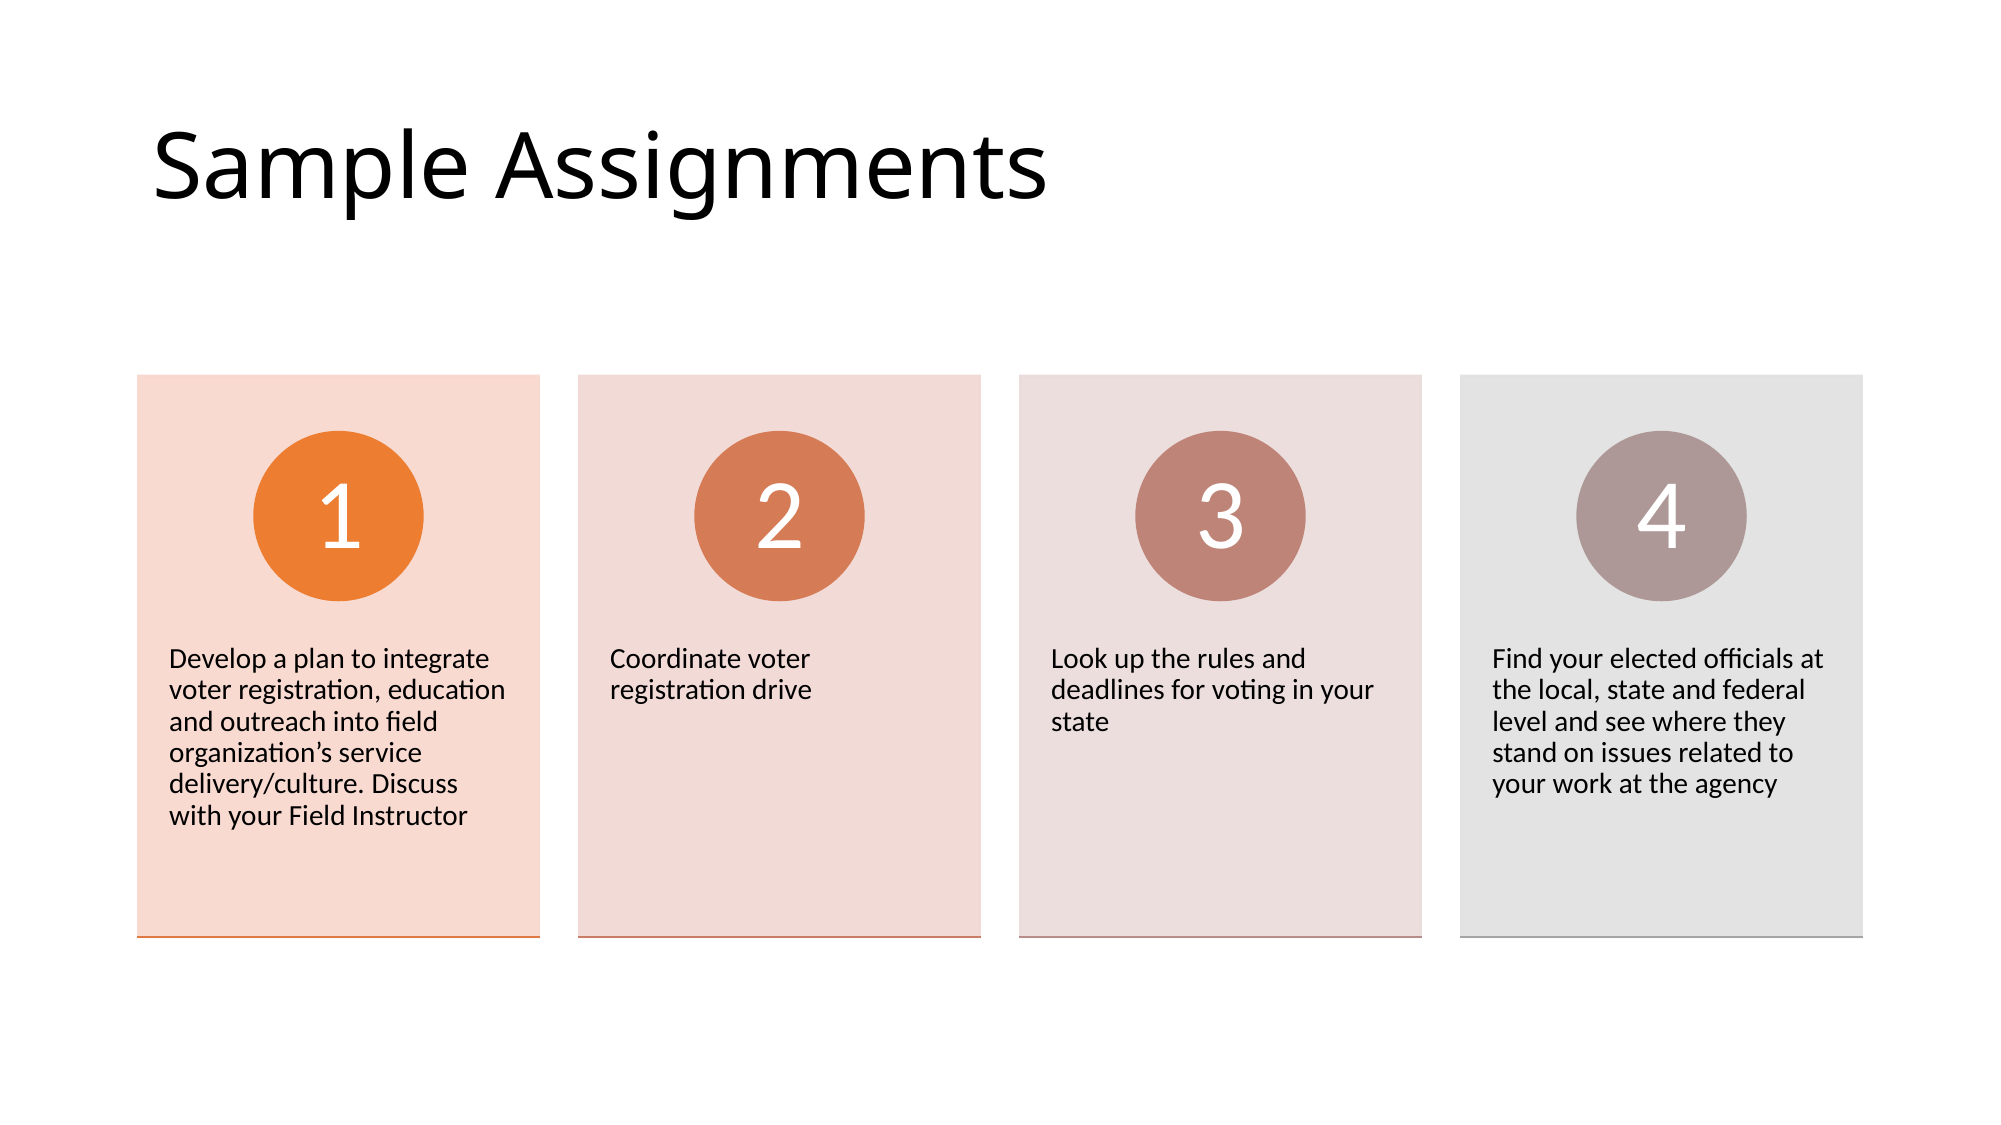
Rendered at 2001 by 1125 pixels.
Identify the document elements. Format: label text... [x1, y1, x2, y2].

title Sample Assignments [137, 59, 1863, 278]
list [137, 299, 1863, 1014]
